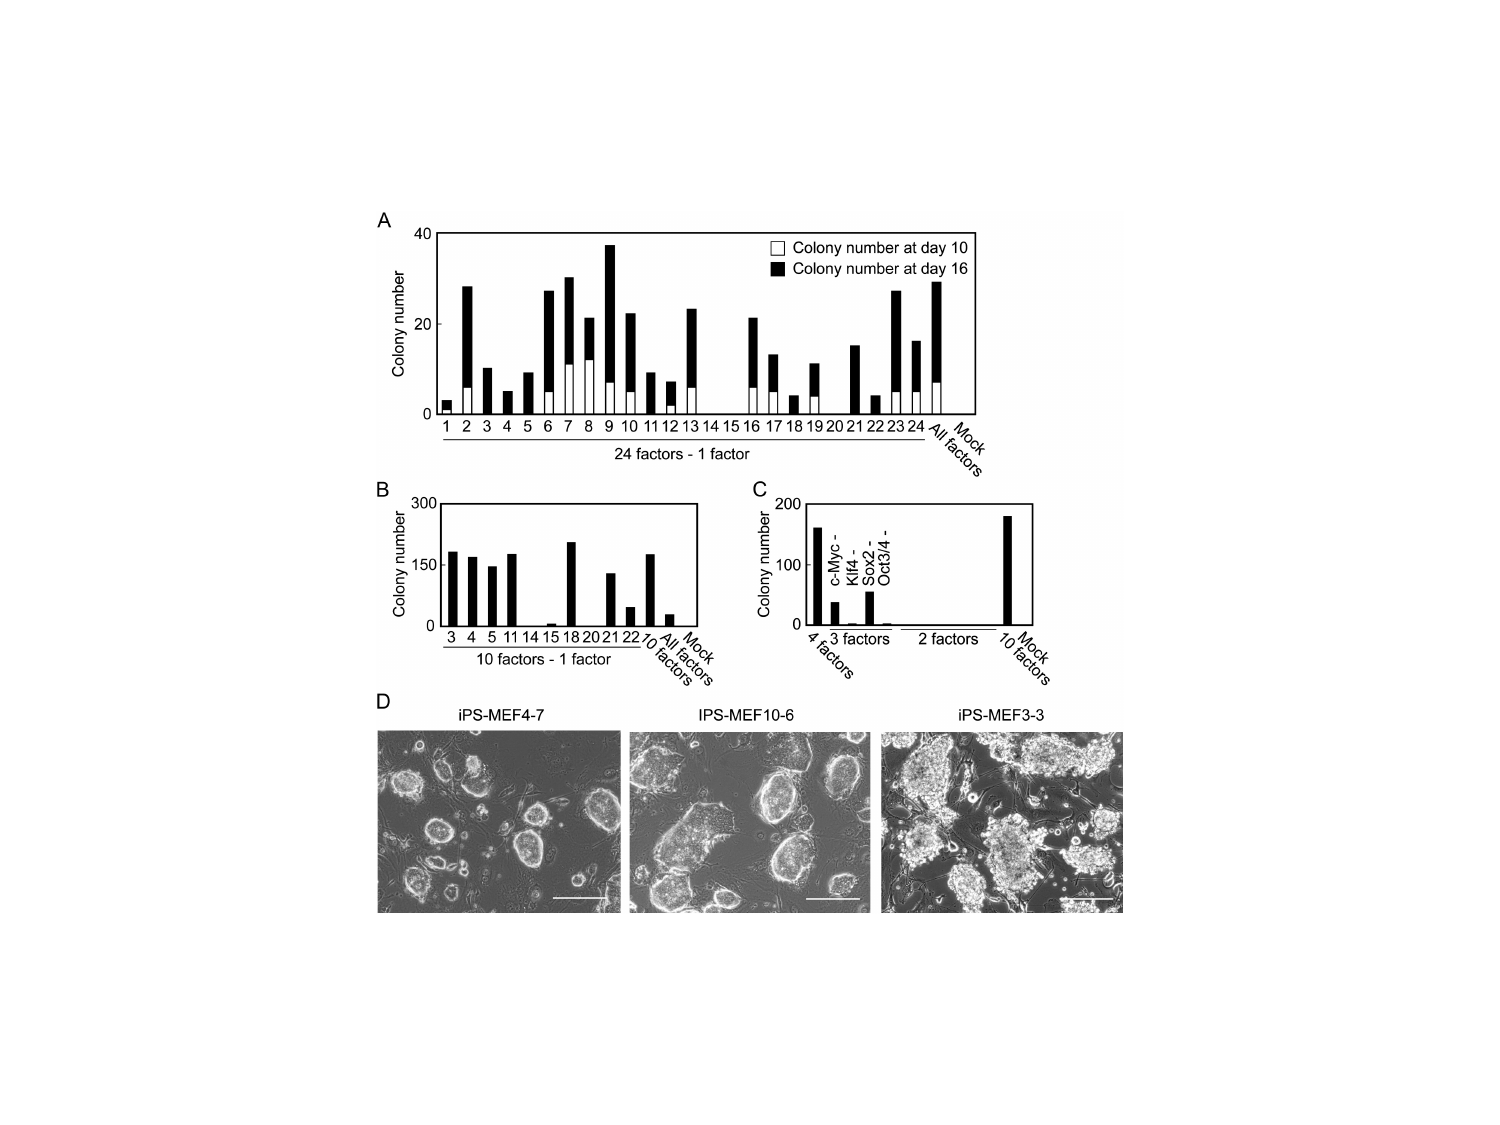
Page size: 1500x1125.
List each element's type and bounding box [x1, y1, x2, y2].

picture [376, 211, 1124, 914]
